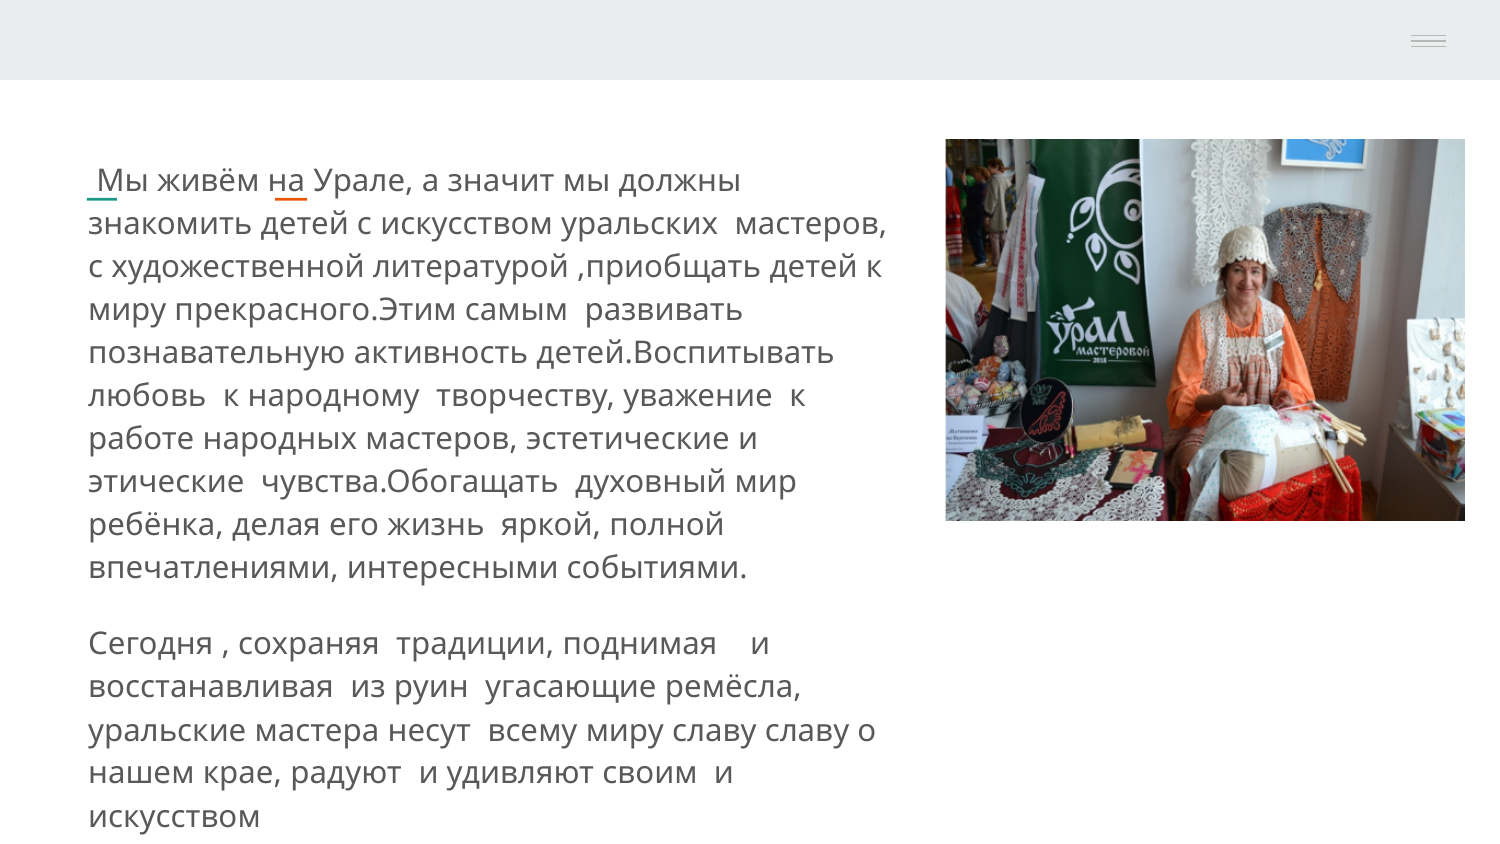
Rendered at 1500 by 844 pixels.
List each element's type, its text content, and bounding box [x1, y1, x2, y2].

list Мы живём на Урале, а значит мы должны знакомить детей с искусством уральских мастеров, с художественной литературой ,приобщать детей к миру прекрасного.Этим самым развивать познавательную активность детей.Воспитывать любовь к народному творчеству, уважение к работе народных мастеров, эстетические и этические чувства.Обогащать духовный мир ребёнка, делая его жизнь яркой, полной впечатлениями, интересными событиями. Сегодня , сохраняя традиции, поднимая и восстанавливая из руин угасающие ремёсла, уральские мастера несут всему миру славу славу о нашем крае, радуют и удивляют своим и искусством [73, 139, 914, 503]
picture [945, 138, 1466, 521]
